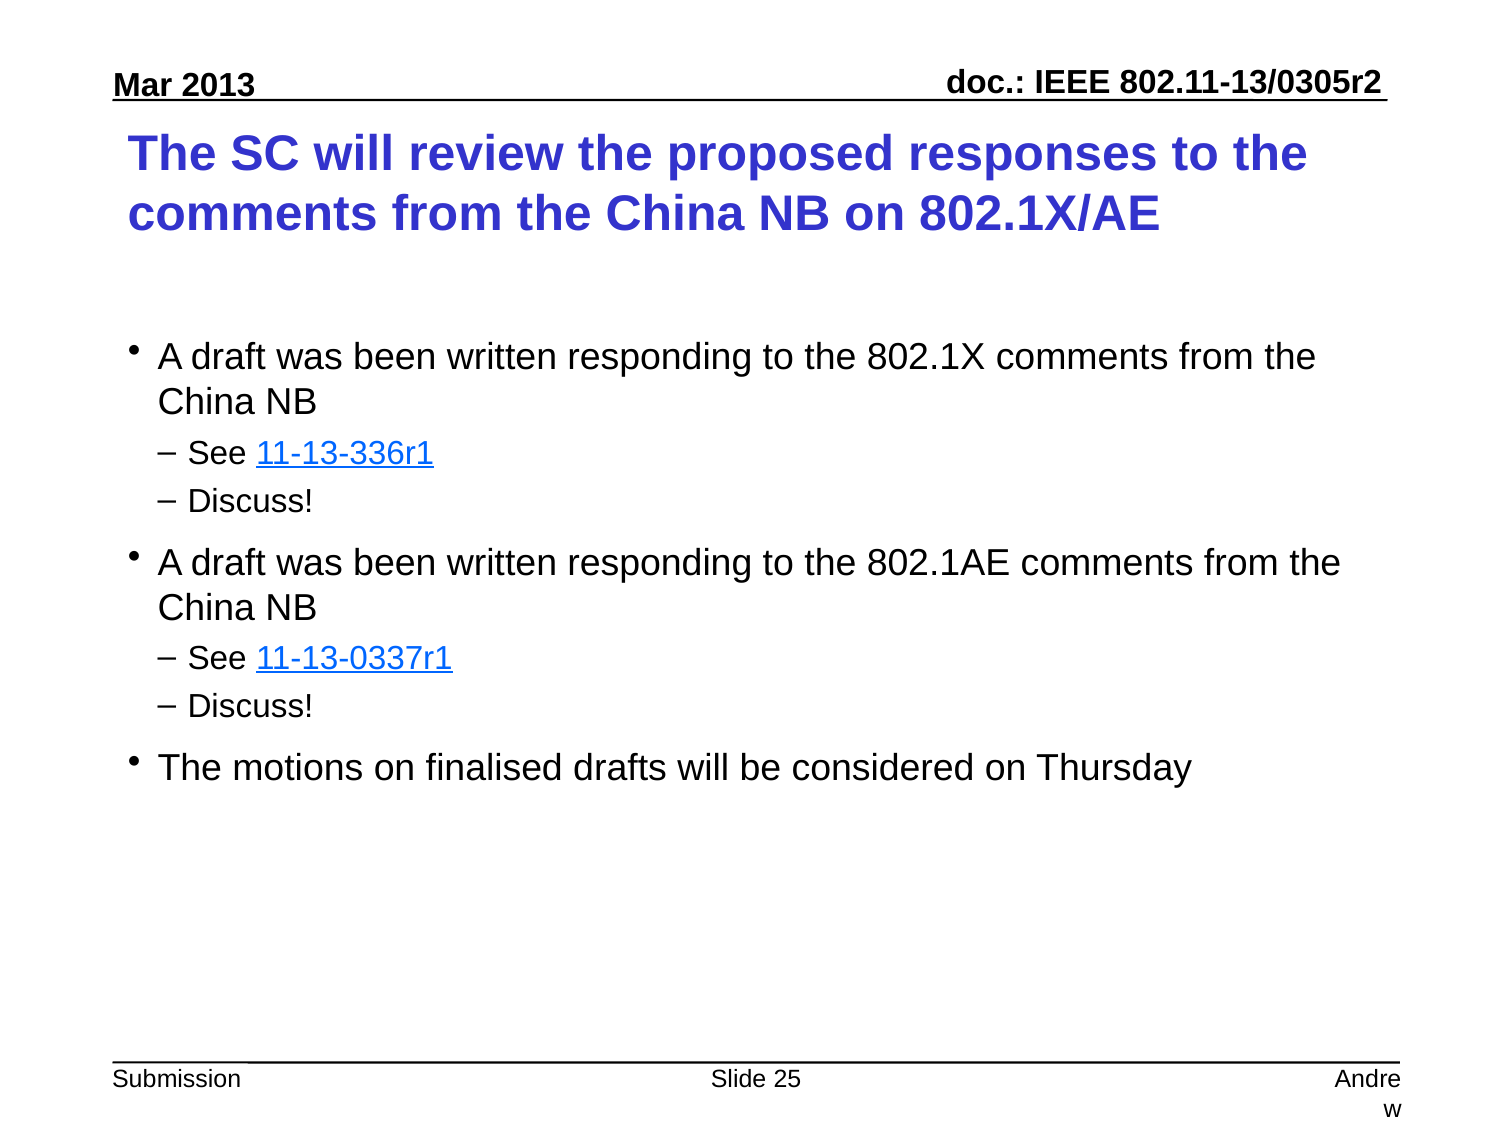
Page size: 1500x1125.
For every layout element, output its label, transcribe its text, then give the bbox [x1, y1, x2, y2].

list A draft was been written responding to the 802.1X comments from the China NB See 11-13-336r1 Discuss! A draft was been written responding to the 802.1AE comments from the China NB See 11-13-0337r1 Discuss! The motions on finalised drafts will be considered on Thursday [112, 324, 1388, 1000]
footer Andrew Myles, Cisco [1320, 1061, 1402, 1093]
title The SC will review the proposed responses to the comments from the China NB on 802.1X/AE [112, 112, 1388, 288]
slide_number Slide 25 [709, 1061, 803, 1093]
